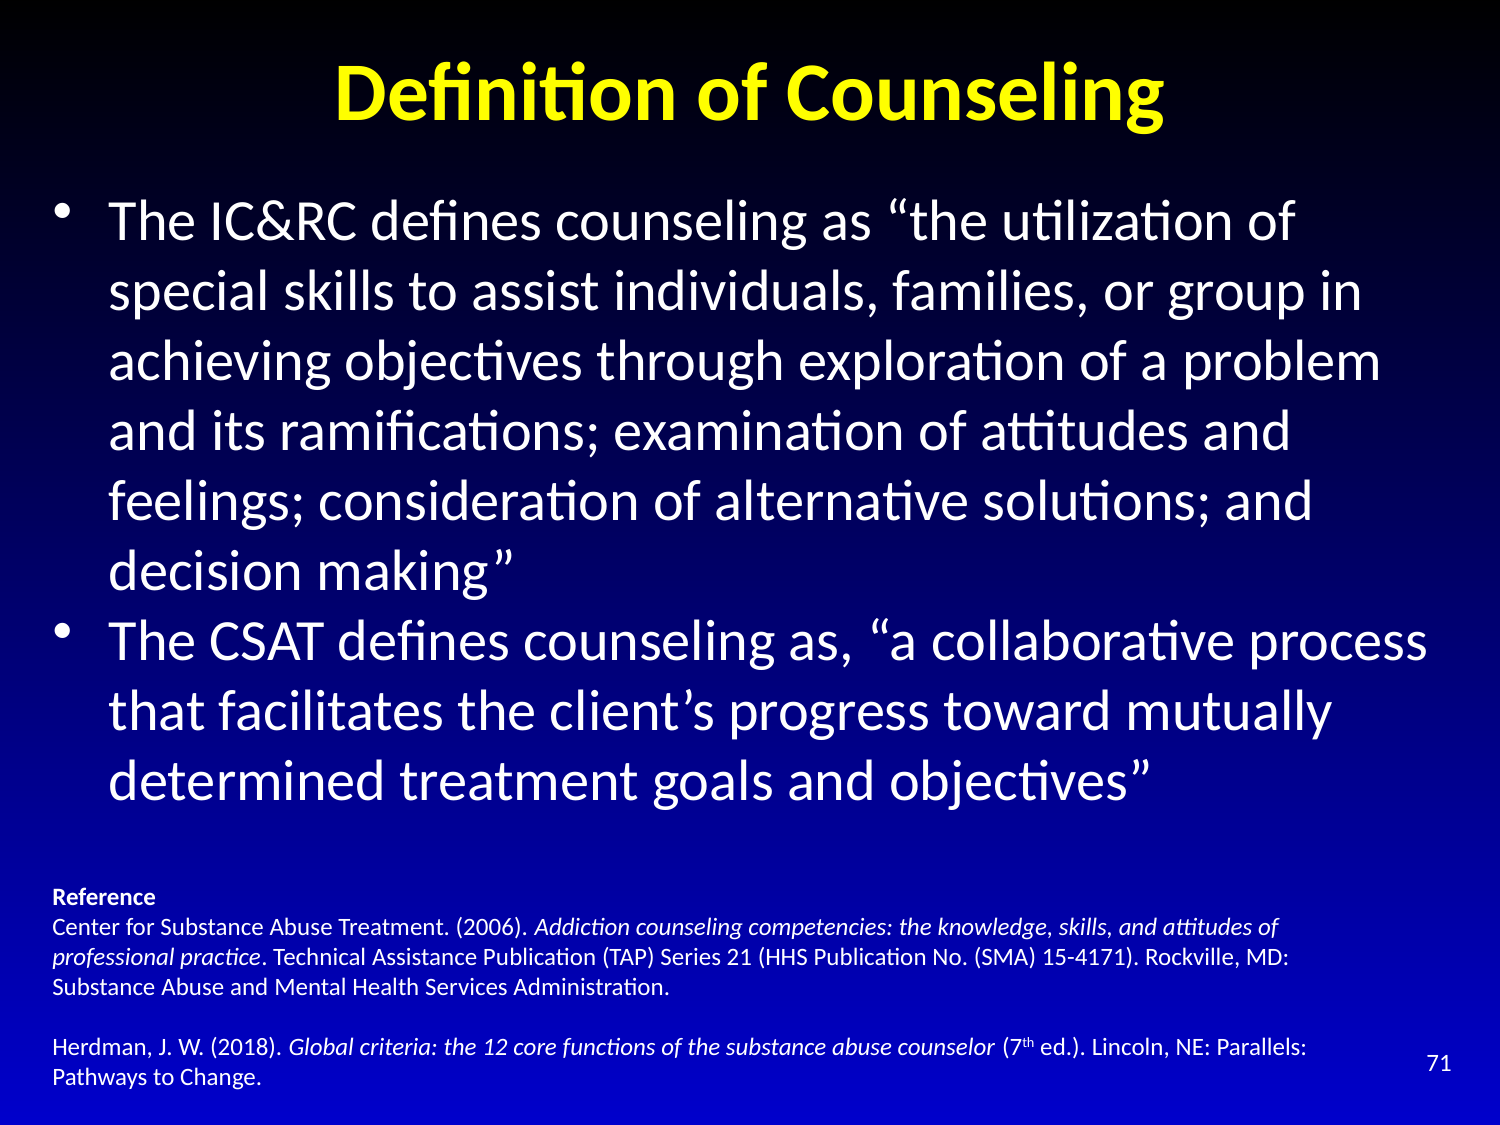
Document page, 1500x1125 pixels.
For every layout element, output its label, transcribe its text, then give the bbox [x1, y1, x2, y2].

list The IC&RC defines counseling as “the utilization of special skills to assist individuals, families, or group in achieving objectives through exploration of a problem and its ramifications; examination of attitudes and feelings; consideration of alternative solutions; and decision making” The CSAT defines counseling as, “a collaborative process that facilitates the client’s progress toward mutually determined treatment goals and objectives” [37, 174, 1463, 750]
title Definition of Counseling [37, 24, 1463, 150]
text_box Reference Center for Substance Abuse Treatment. (2006). Addiction counseling competencies: the knowledge, skills, and attitudes of professional practice. Technical Assistance Publication (TAP) Series 21 (HHS Publication No. (SMA) 15-4171). Rockville, MD: Substance Abuse and Mental Health Services Administration. Herdman, J. W. (2018). Global criteria: the 12 core functions of the substance abuse counselor (7th ed.). Lincoln, NE: Parallels: Pathways to Change. [37, 872, 1363, 1098]
slide_number 71 [1387, 1030, 1467, 1092]
